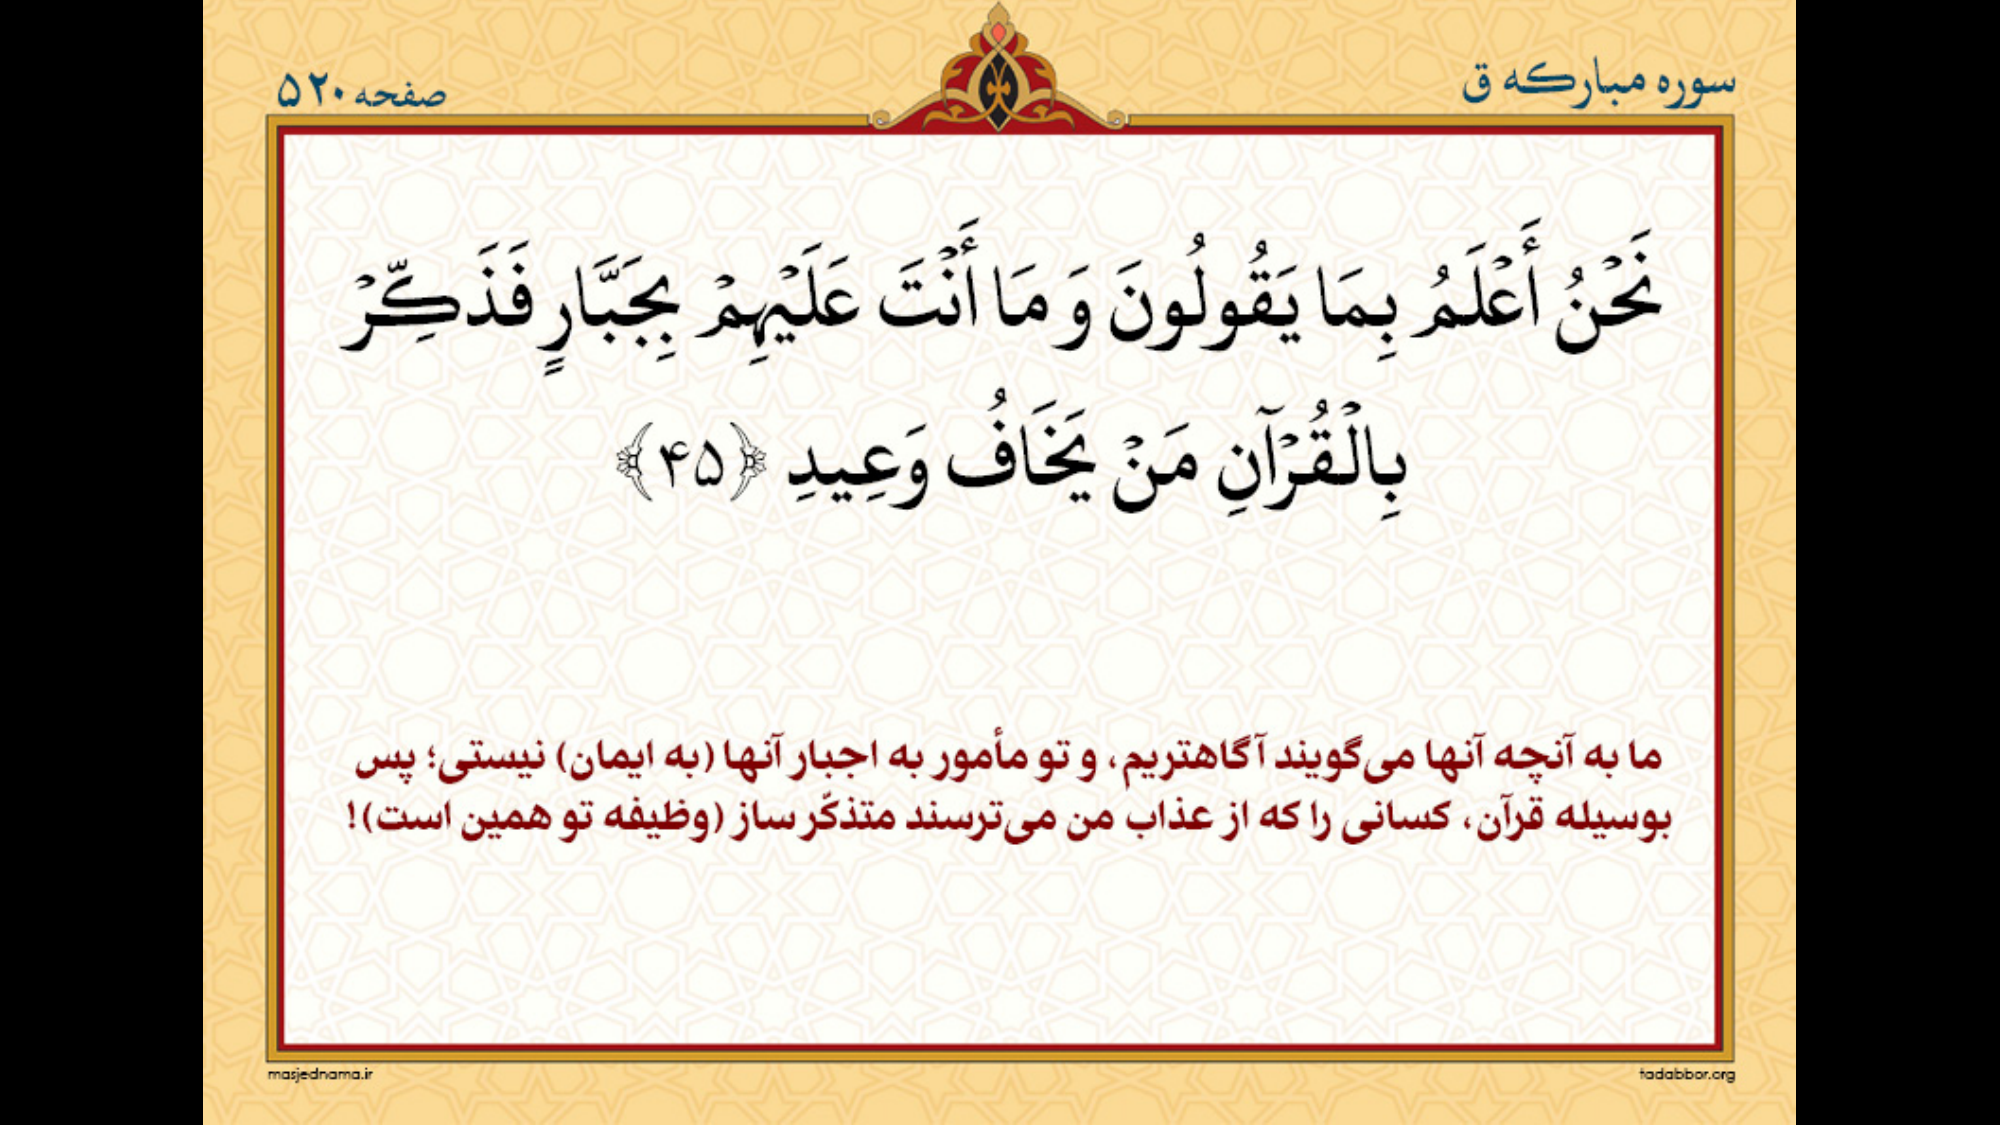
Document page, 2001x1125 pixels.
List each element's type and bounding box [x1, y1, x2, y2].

picture [203, 0, 1796, 1125]
